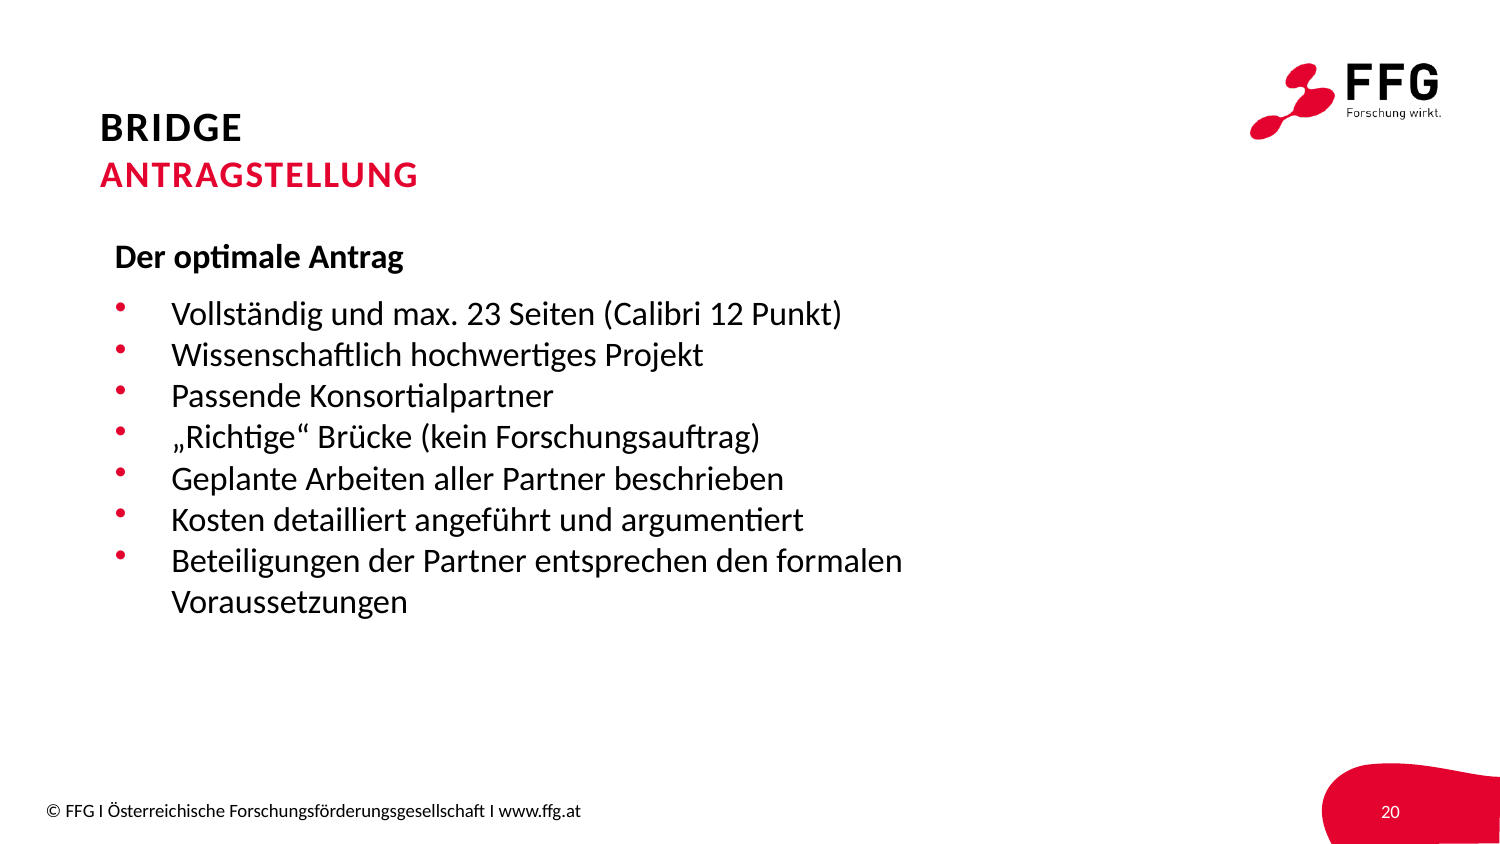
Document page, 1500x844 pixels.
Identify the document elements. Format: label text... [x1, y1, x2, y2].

slide_number 20 [1321, 763, 1500, 844]
title BRIDGE ANTRAGSTELLUNG [100, 80, 1166, 216]
picture [1249, 62, 1441, 140]
text_box Der optimale Antrag Vollständig und max. 23 Seiten (Calibri 12 Punkt) Wissenschaftlich hochwertiges Projekt Passende Konsortialpartner „Richtige“ Brücke (kein Forschungsauftrag) Geplante Arbeiten aller Partner beschrieben Kosten detailliert angeführt und argumentiert Beteiligungen der Partner entsprechen den formalen Voraussetzungen [100, 226, 1029, 721]
